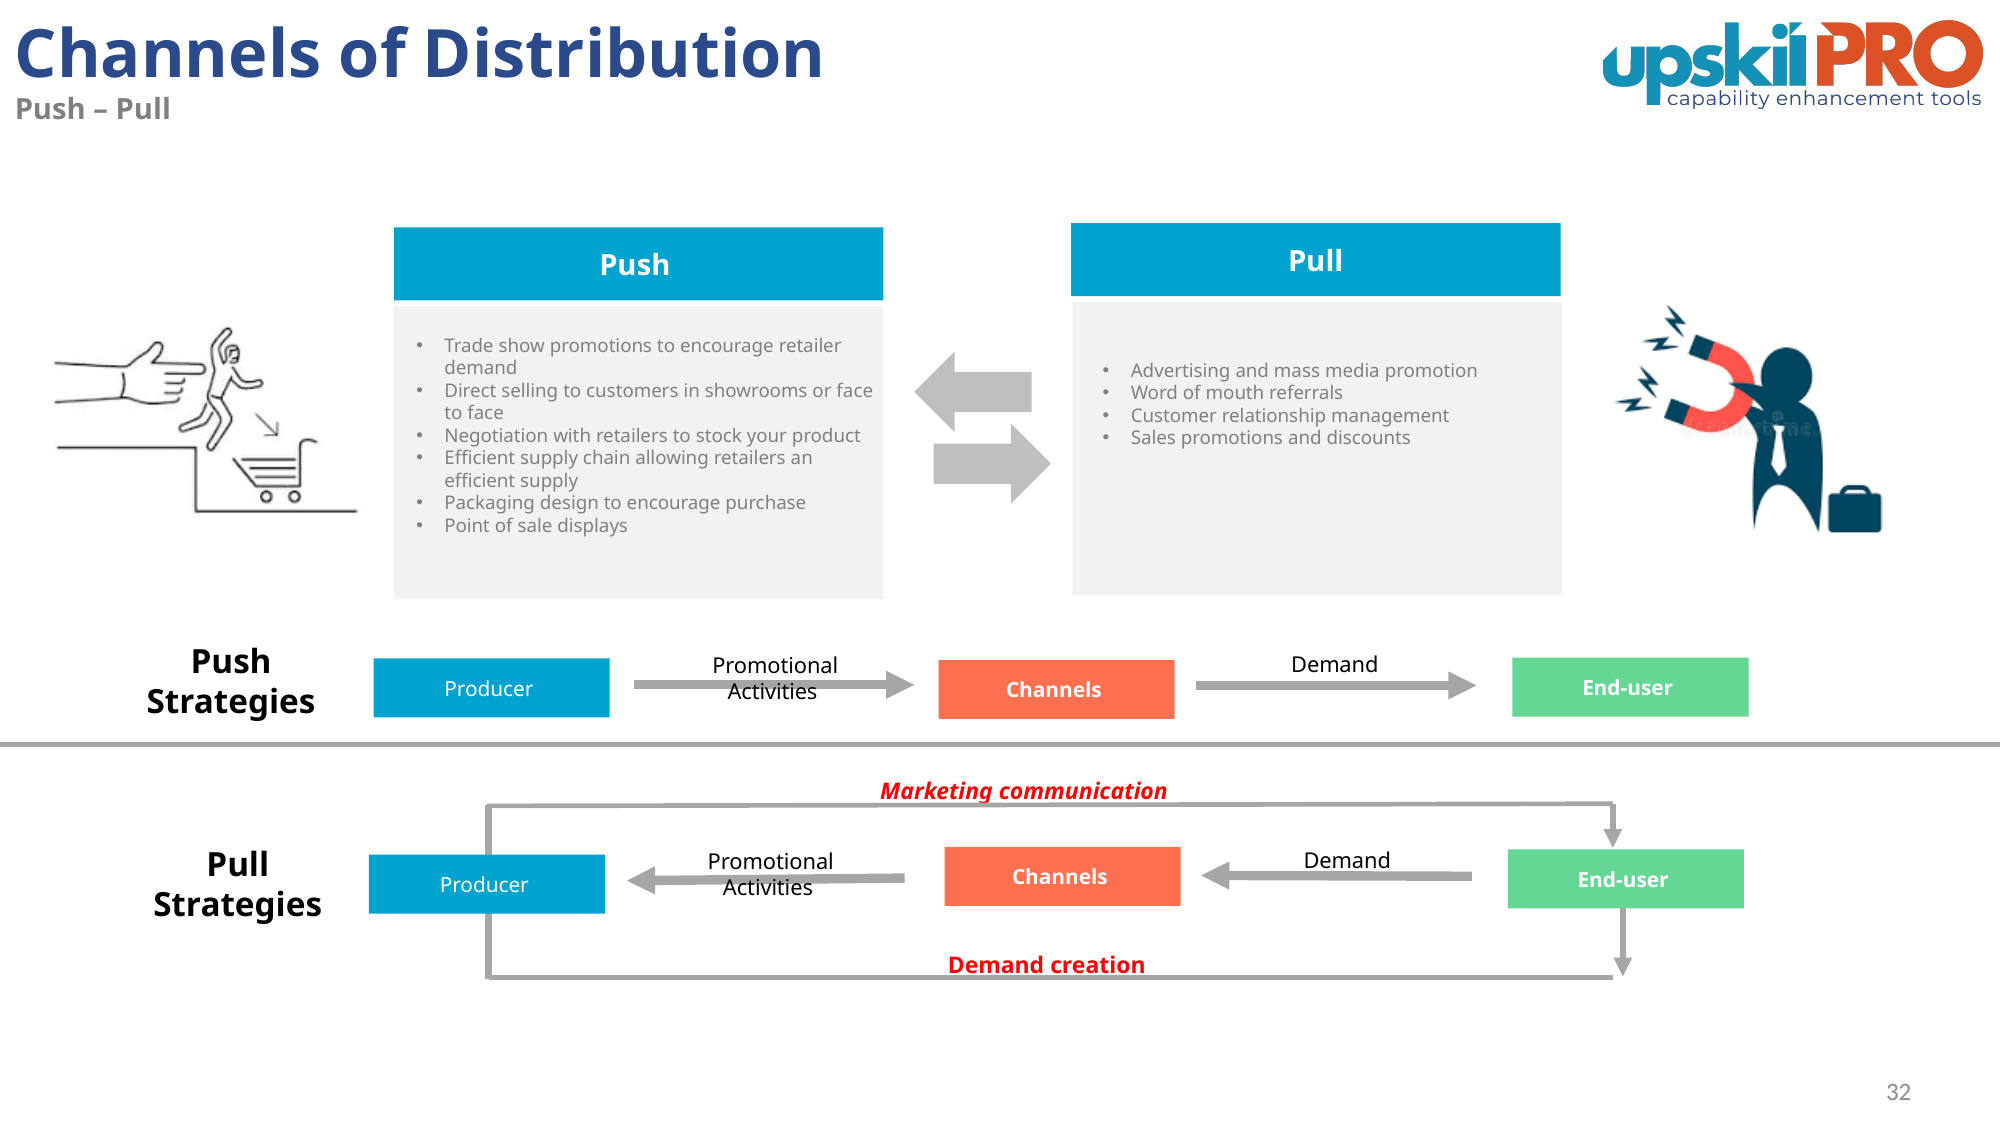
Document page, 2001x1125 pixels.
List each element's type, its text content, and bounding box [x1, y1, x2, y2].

text_box Producer [373, 658, 610, 718]
picture [1603, 20, 1983, 109]
text_box Promotional Activities [651, 643, 900, 684]
text_box Producer [368, 854, 488, 914]
text_box Channels of Distribution Push – Pull [0, 3, 933, 133]
text_box Channels [944, 846, 1181, 906]
text_box [932, 420, 1053, 507]
text_box Push Strategies [108, 633, 363, 728]
text_box Demand [1222, 838, 1472, 875]
text_box Pull Strategies [115, 836, 369, 931]
text_box Promotional Activities [646, 881, 896, 908]
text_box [1071, 222, 1577, 596]
text_box Demand creation [846, 942, 1254, 975]
picture [1572, 243, 1925, 596]
text_box [912, 349, 1033, 435]
text_box Promotional Activities [646, 840, 896, 877]
text_box Marketing communication [823, 807, 1232, 812]
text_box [626, 877, 905, 881]
text_box Promotional Activities [651, 685, 900, 711]
text_box [961, 302, 1452, 667]
text_box End-user [1507, 849, 1744, 909]
slide_number 32 [1476, 1060, 1927, 1121]
text_box Channels [938, 659, 1175, 719]
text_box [393, 227, 891, 600]
text_box Marketing communication [823, 769, 1232, 802]
text_box Producer [489, 854, 606, 914]
text_box Demand creation [846, 980, 1254, 985]
text_box End-user [1512, 657, 1749, 717]
text_box Demand [1210, 642, 1460, 684]
picture [54, 234, 392, 558]
